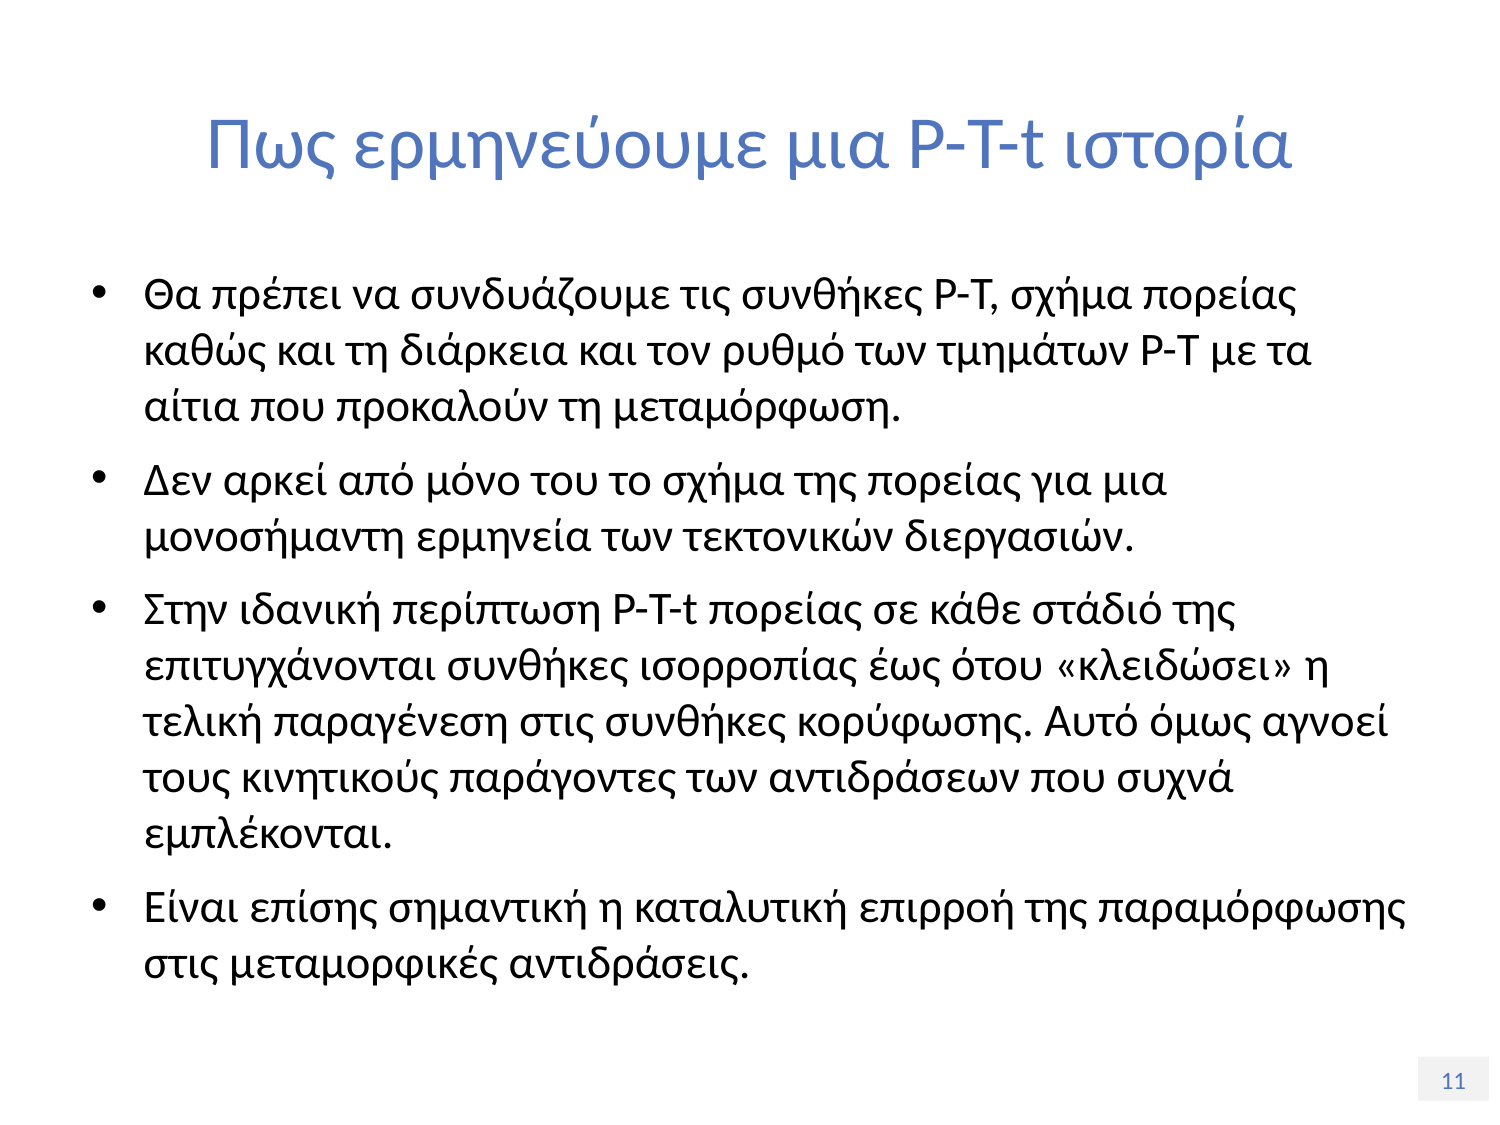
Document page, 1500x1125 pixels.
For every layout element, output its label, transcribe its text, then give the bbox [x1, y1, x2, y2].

title Πως ερμηνεύουμε μια P-T-t ιστορία [75, 45, 1425, 233]
list Θα πρέπει να συνδυάζουμε τις συνθήκες P-T, σχήμα πορείας καθώς και τη διάρκεια και τον ρυθμό των τμημάτων P-T με τα αίτια που προκαλούν τη μεταμόρφωση. Δεν αρκεί από μόνο του το σχήμα της πορείας για μια μονοσήμαντη ερμηνεία των τεκτονικών διεργασιών. Στην ιδανική περίπτωση P-T-t πορείας σε κάθε στάδιό της επιτυγχάνονται συνθήκες ισορροπίας έως ότου «κλειδώσει» η τελική παραγένεση στις συνθήκες κορύφωσης. Αυτό όμως αγνοεί τους κινητικούς παράγοντες των αντιδράσεων που συχνά εμπλέκονται. Είναι επίσης σημαντική η καταλυτική επιρροή της παραμόρφωσης στις μεταμορφικές αντιδράσεις. [76, 255, 1427, 998]
